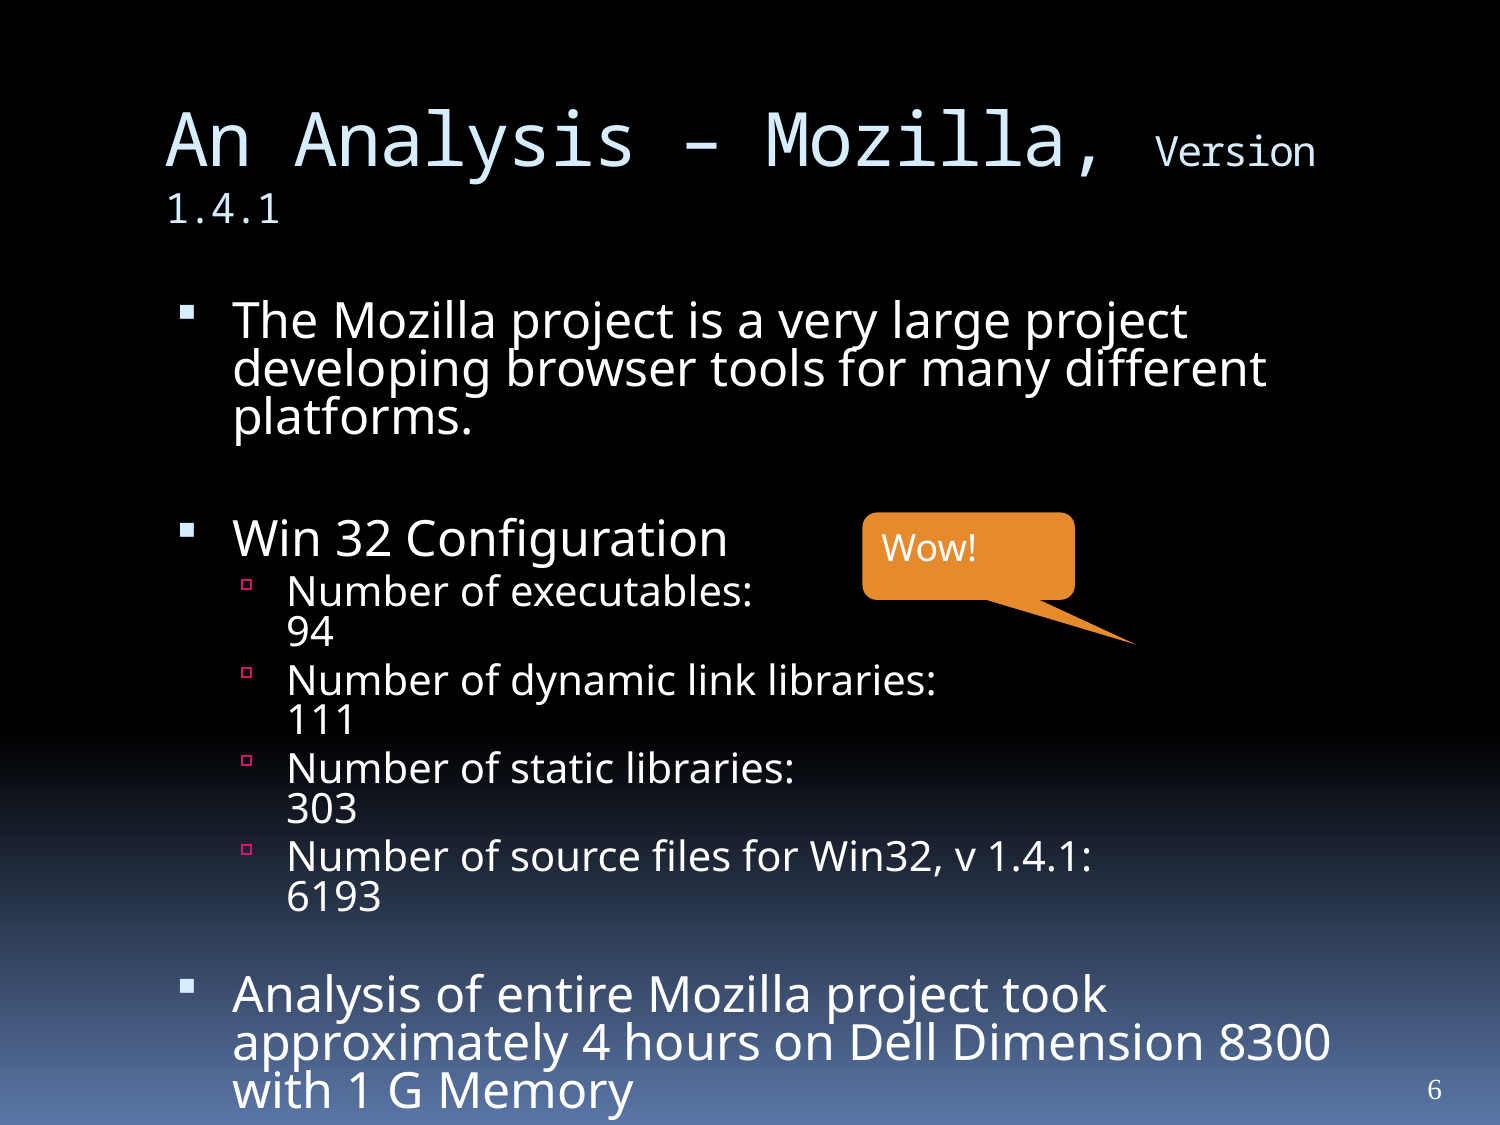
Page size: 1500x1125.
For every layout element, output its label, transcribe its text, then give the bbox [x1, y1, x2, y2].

list The Mozilla project is a very large project developing browser tools for many different platforms. Win 32 Configuration Number of executables: 94 Number of dynamic link libraries: 111 Number of static libraries: 303 Number of source files for Win32, v 1.4.1: 6193 Analysis of entire Mozilla project took approximately 4 hours on Dell Dimension 8300 with 1 G Memory Can analyze individual libraries – few hundred files – in half hour. [150, 292, 1425, 1043]
title An Analysis – Mozilla, Version 1.4.1 [150, 83, 1425, 234]
text_box Wow! [862, 512, 1137, 645]
slide_number 6 [1412, 1052, 1488, 1113]
